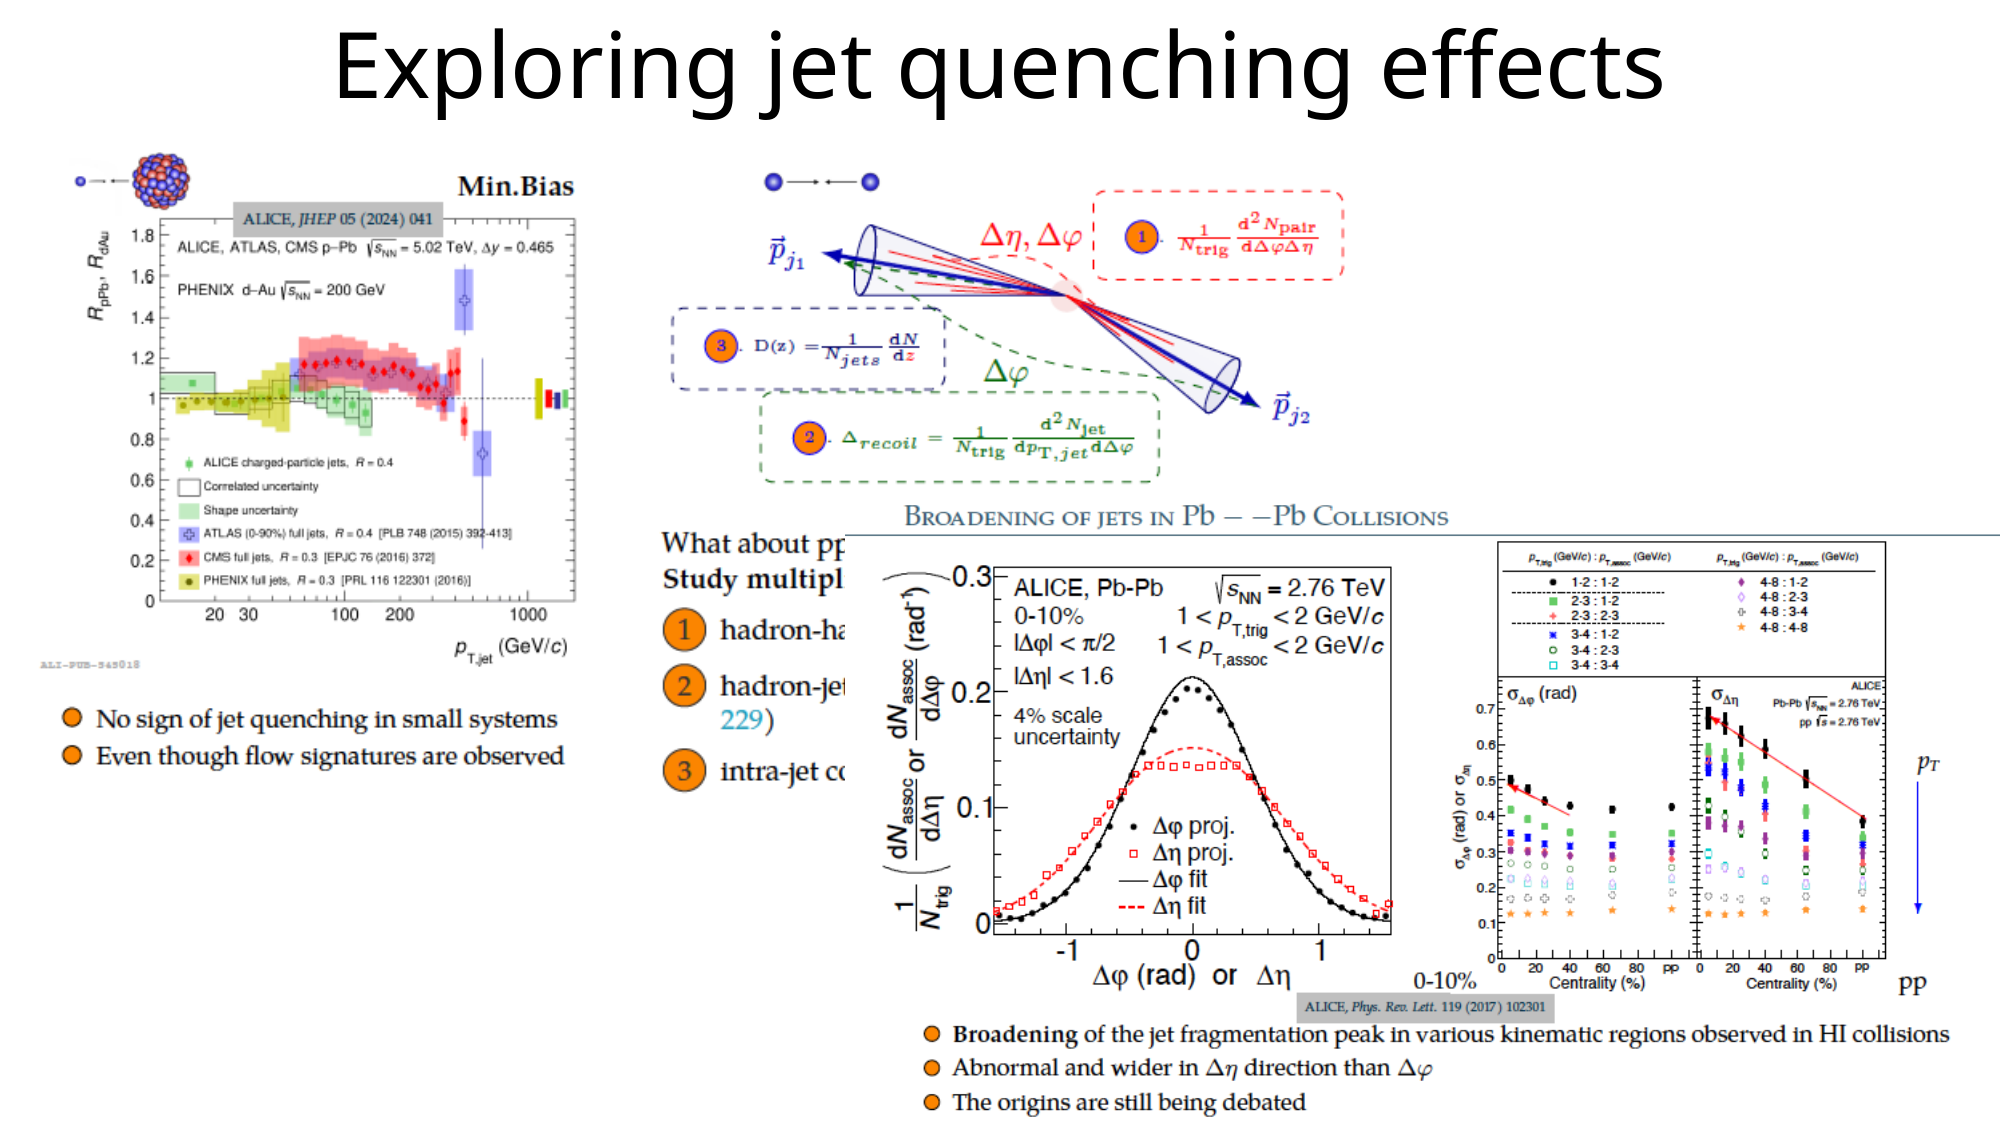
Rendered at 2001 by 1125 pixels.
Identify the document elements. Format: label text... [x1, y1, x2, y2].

picture [33, 135, 2000, 1125]
title Exploring jet quenching effects [137, 3, 1863, 136]
